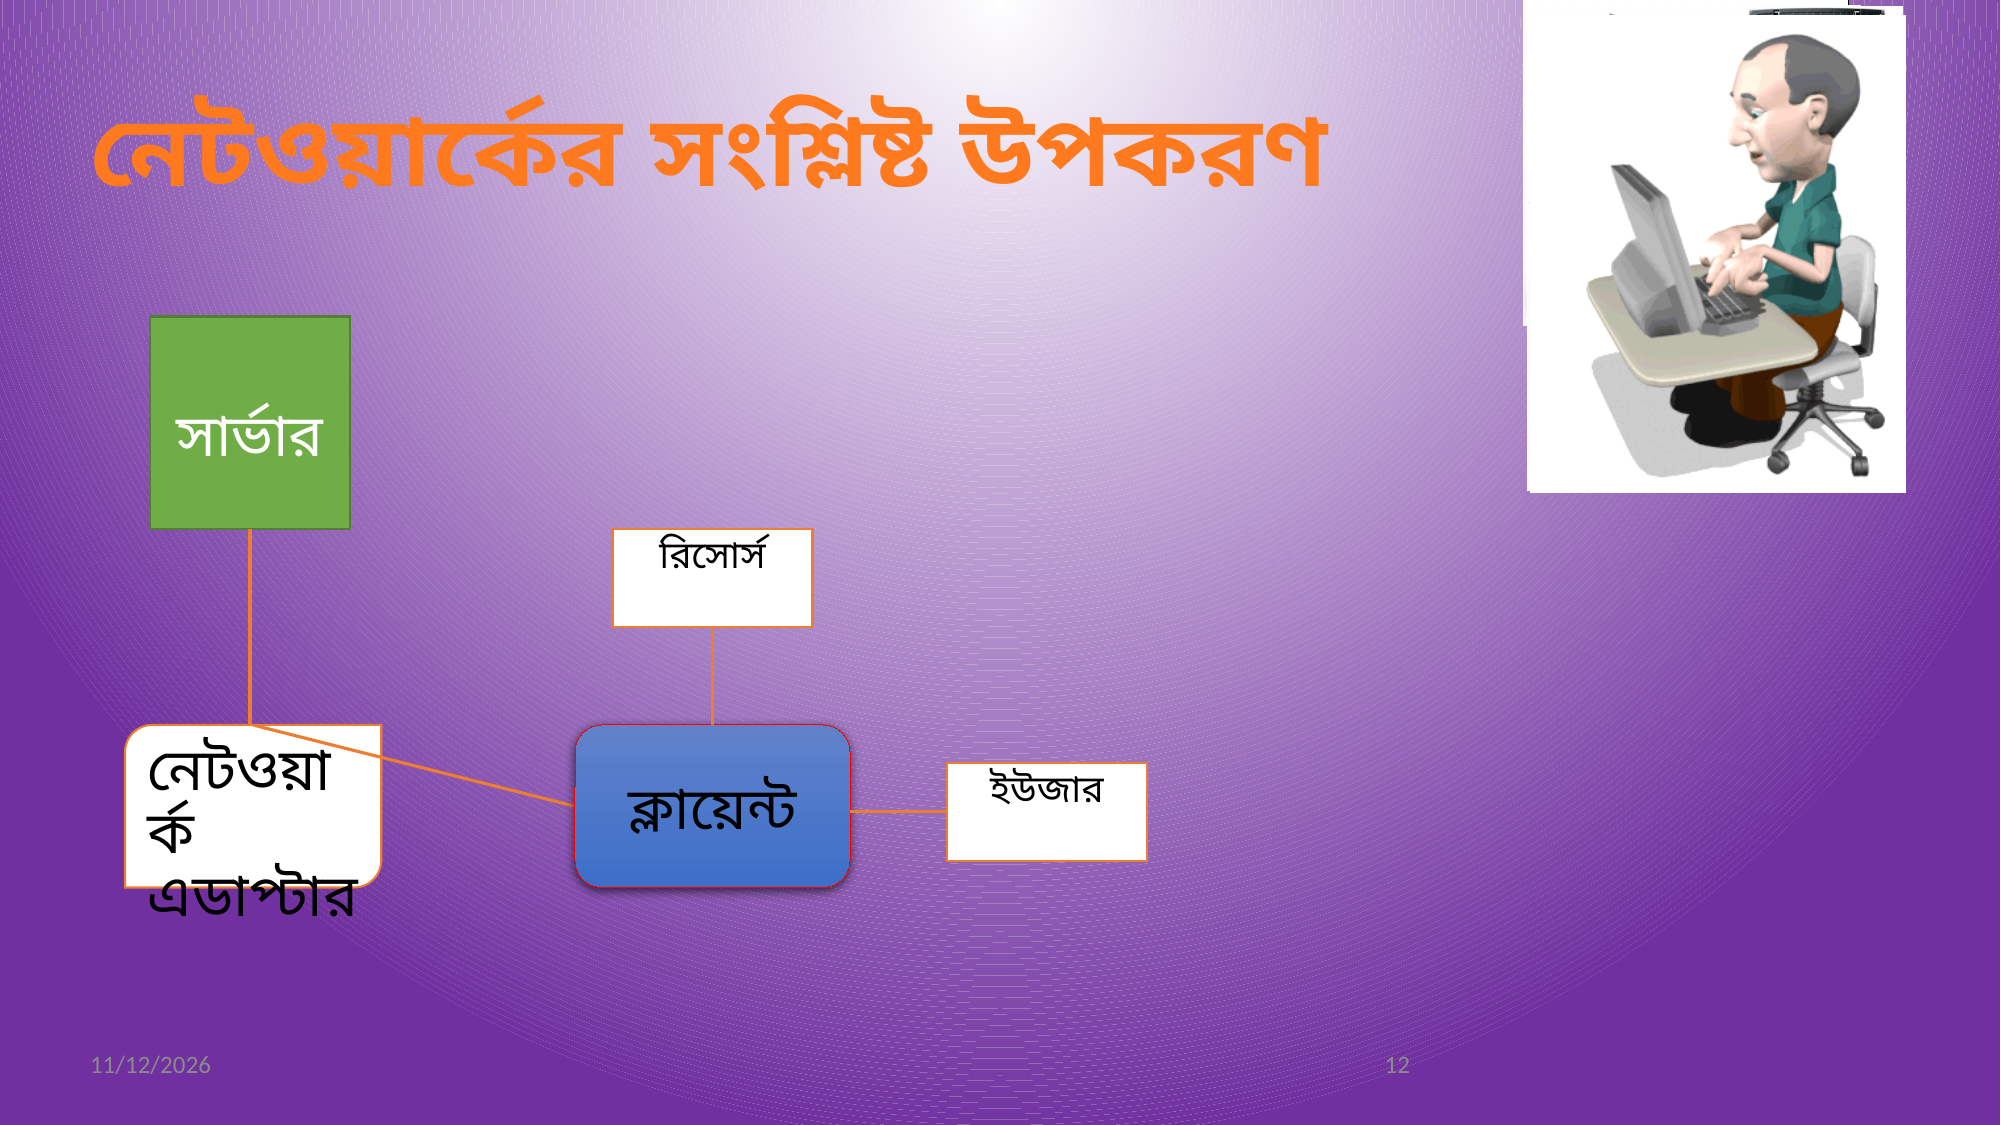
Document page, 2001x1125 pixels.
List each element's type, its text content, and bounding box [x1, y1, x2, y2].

text_box রিসোর্স [611, 528, 814, 628]
text_box নেটওয়ার্কের সংশ্লিষ্ট উপকরণ [74, 82, 1425, 225]
text_box সার্ভার [149, 315, 351, 530]
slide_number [75, 1024, 425, 1103]
text_box ক্লায়েন্ট [574, 724, 851, 888]
picture [1522, 0, 1906, 493]
slide_number 12 [1074, 1024, 1425, 1103]
text_box নেটওয়ার্ক এডাপ্টার [123, 723, 383, 889]
text_box ইউজার [946, 762, 1148, 862]
